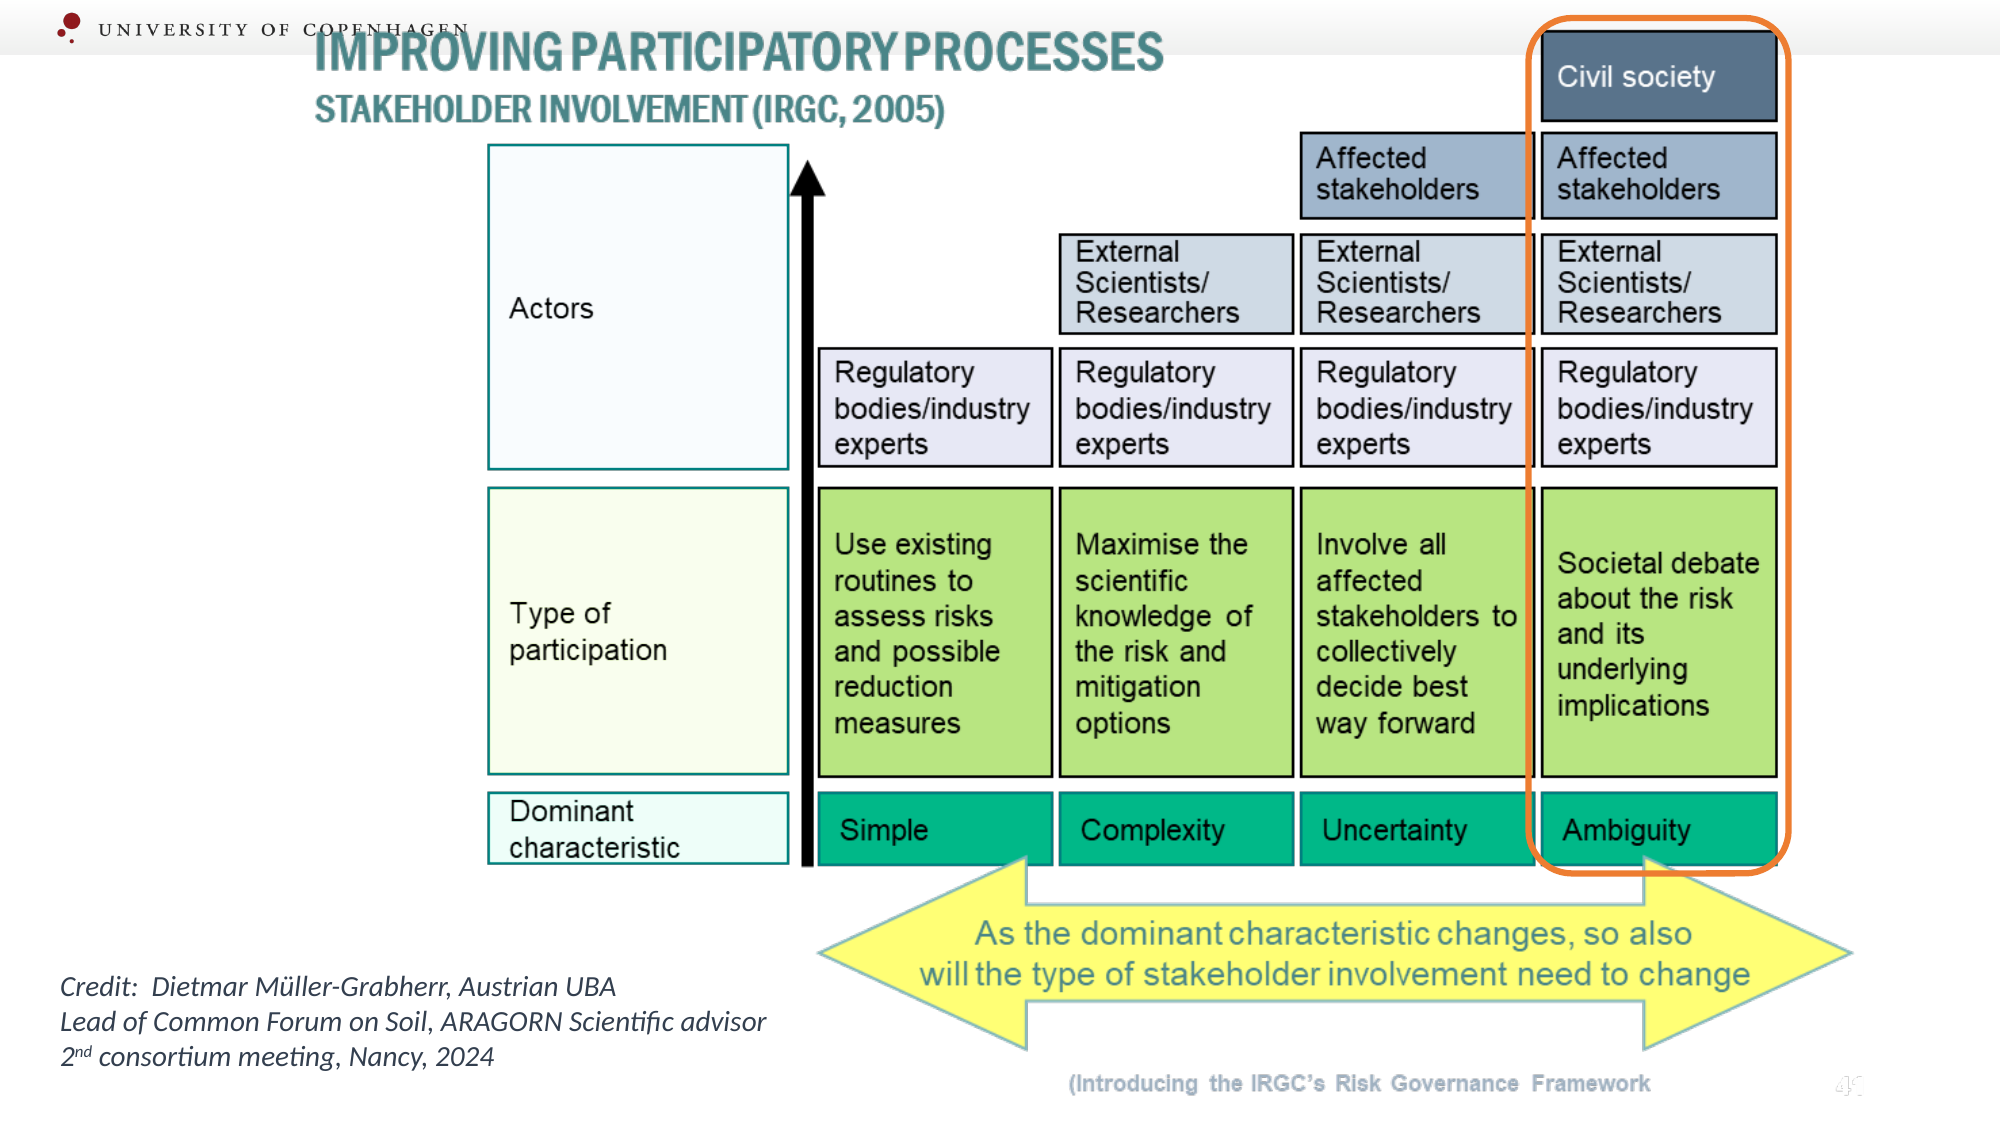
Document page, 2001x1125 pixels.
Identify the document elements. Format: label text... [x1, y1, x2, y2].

picture [92, 0, 1885, 1117]
text_box Credit: Dietmar Müller-Grabherr, Austrian UBA Lead of Common Forum on Soil, ARAGORN Scientific advisor 2nd consortium meeting, Nancy, 2024 [45, 959, 279, 1080]
